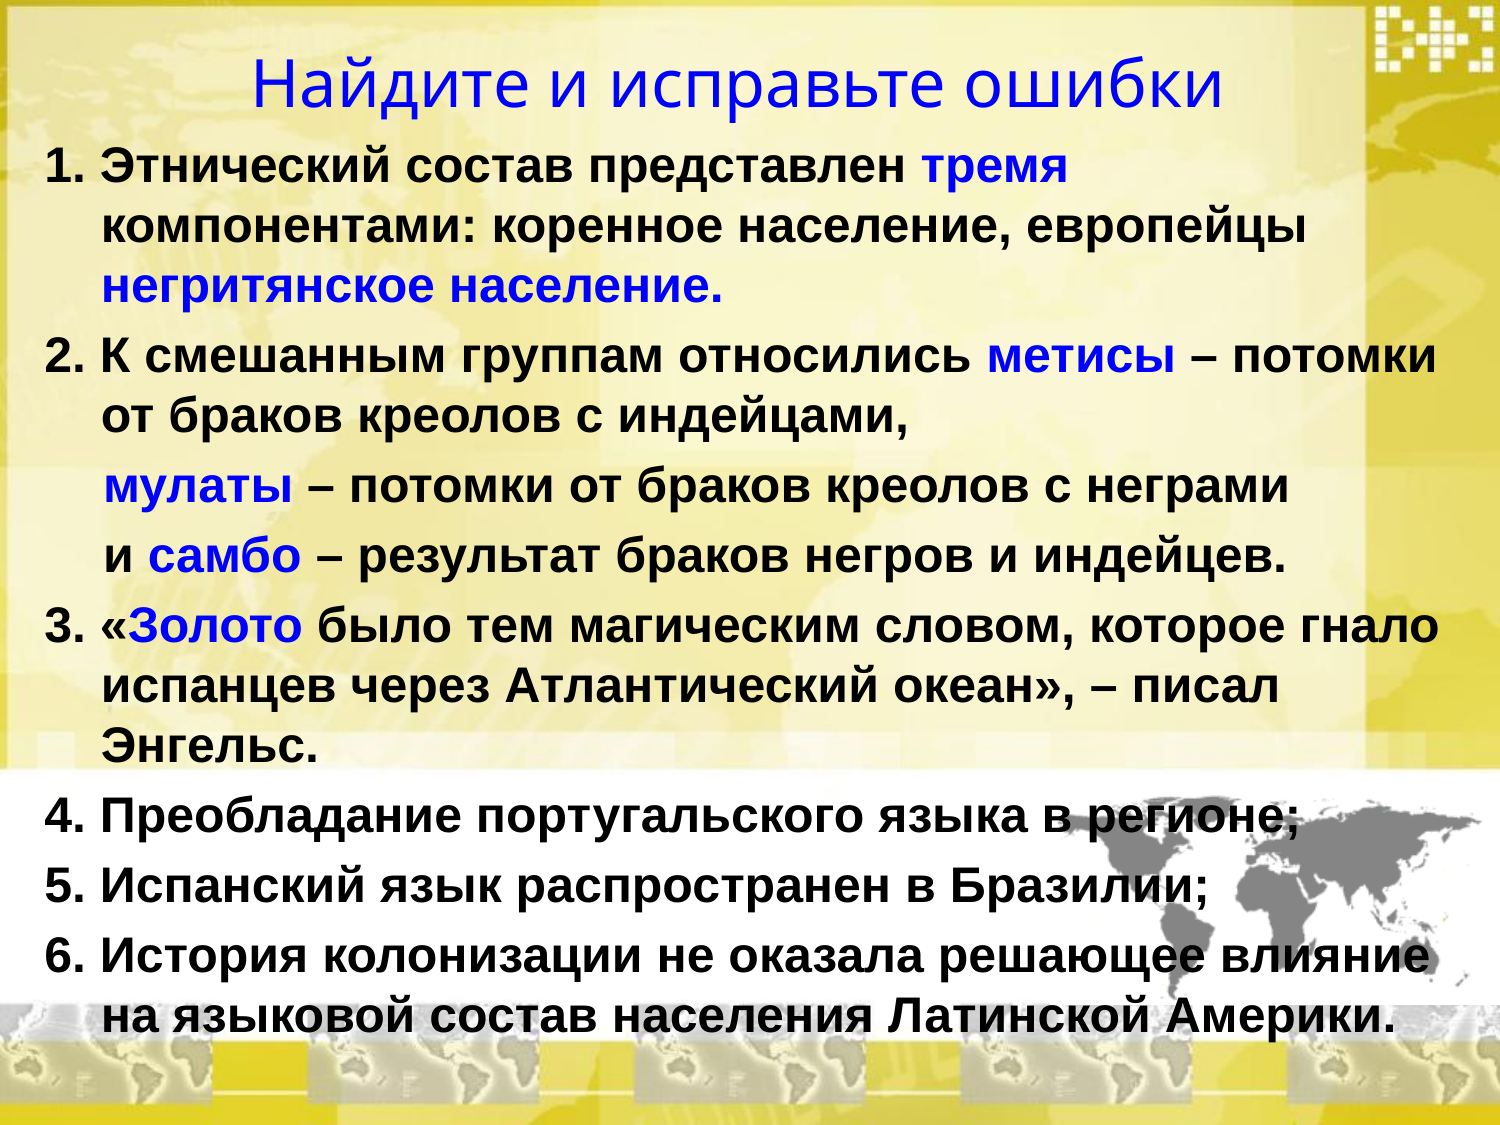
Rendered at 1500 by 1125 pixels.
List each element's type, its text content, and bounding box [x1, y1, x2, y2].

title Найдите и исправьте ошибки [29, 30, 1448, 125]
list 1. Этнический состав представлен тремя компонентами: коренное население, европейцы негритянское население. 2. К смешанным группам относились метисы – потомки от браков креолов с индейцами, мулаты – потомки от браков креолов с неграми и самбо – результат браков негров и индейцев. 3. «Золото было тем магическим словом, которое гнало испанцев через Атлантический океан», – писал Энгельс. 4. Преобладание португальского языка в регионе; 5. Испанский язык распространен в Бразилии; 6. История колонизации не оказала решающее влияние на языковой состав населения Латинской Америки. [29, 125, 1471, 1036]
picture [0, 0, 1500, 1125]
